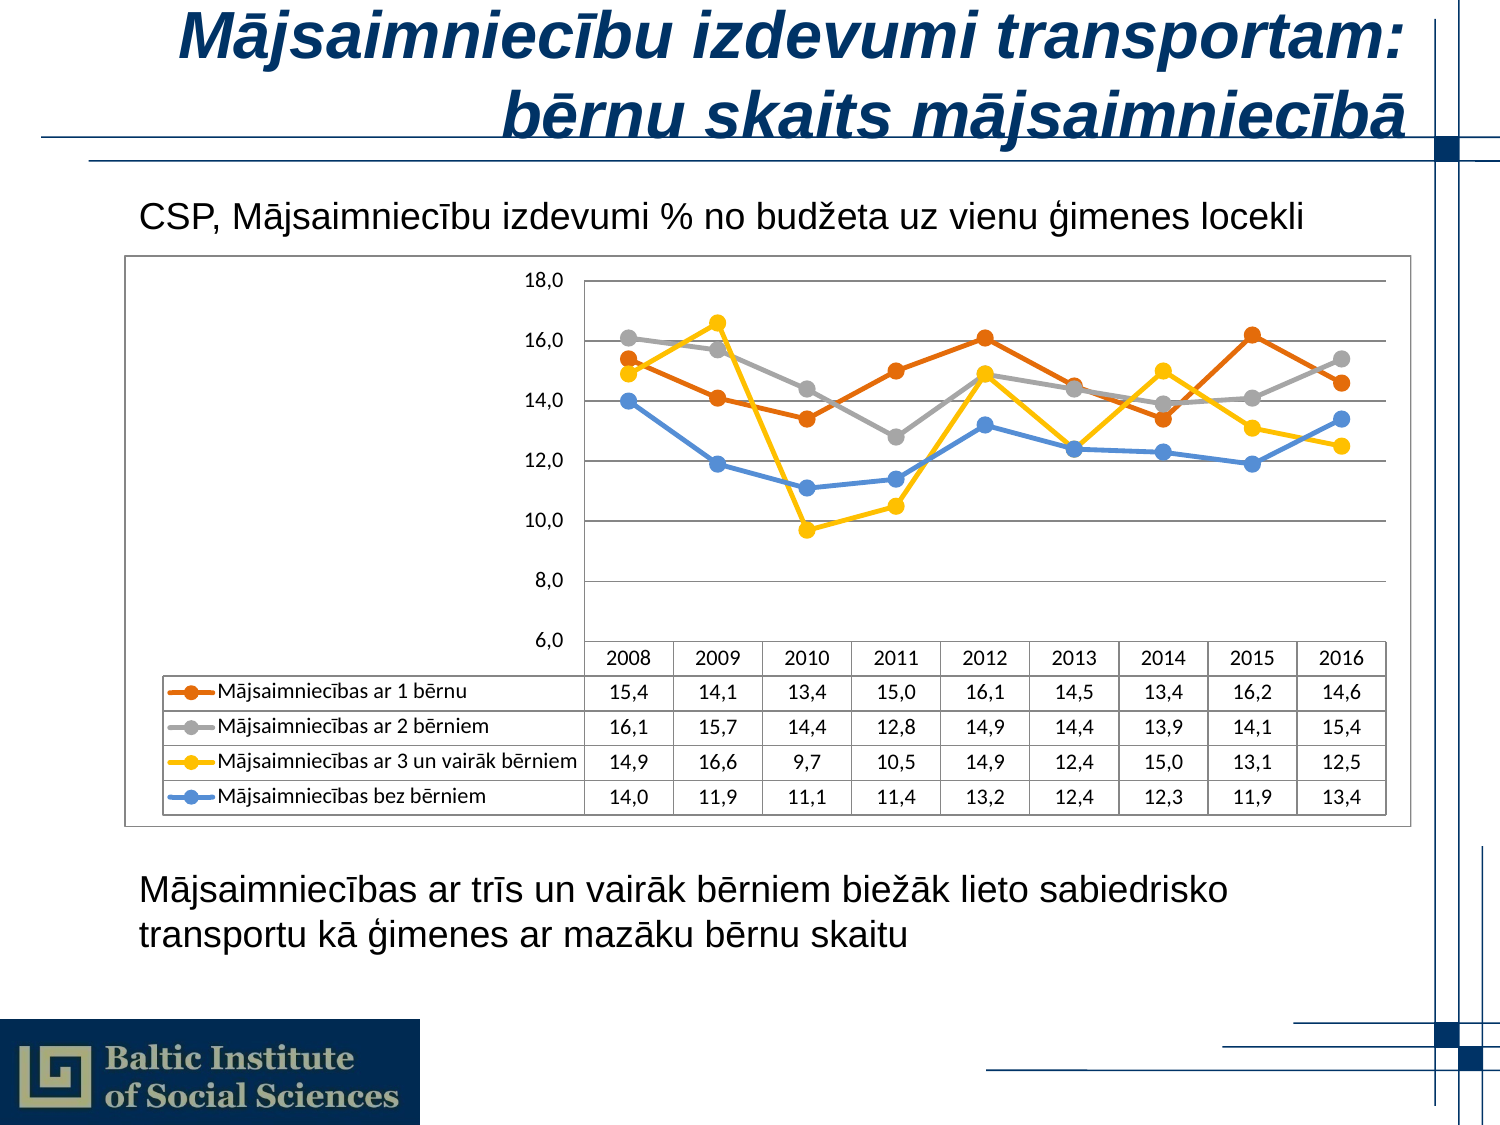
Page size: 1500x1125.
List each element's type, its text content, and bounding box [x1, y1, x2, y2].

title Mājsaimniecību izdevumi transportam: bērnu skaits mājsaimniecībā [76, 18, 1424, 126]
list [123, 255, 1412, 828]
picture [0, 1019, 420, 1125]
text_box Mājsaimniecības ar trīs un vairāk bērniem biežāk lieto sabiedrisko transportu kā ģimenes ar mazāku bērnu skaitu [123, 857, 1388, 963]
text_box CSP, Mājsaimniecību izdevumi % no budžeta uz vienu ģimenes locekli [123, 184, 1412, 245]
